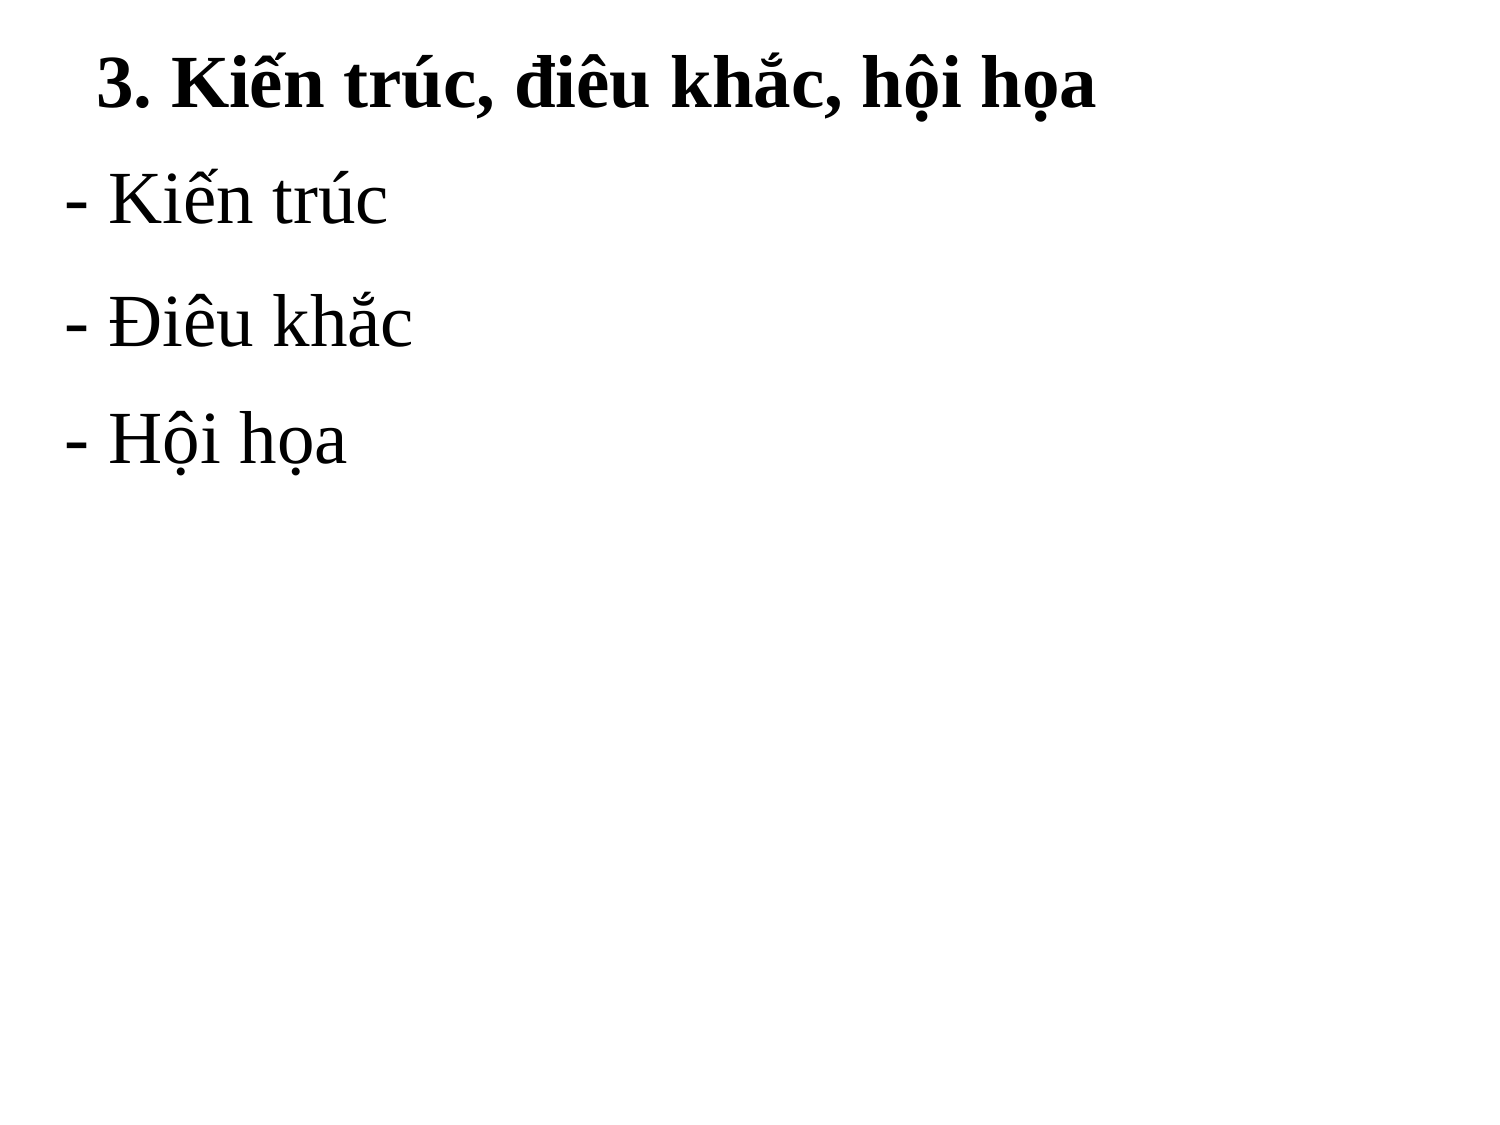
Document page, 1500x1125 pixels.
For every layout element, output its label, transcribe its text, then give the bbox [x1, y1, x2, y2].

text_box - Điêu khắc [49, 250, 1463, 367]
text_box - Hội họa [49, 367, 1463, 486]
text_box 3. Kiến trúc, điêu khắc, hội họa [0, 24, 1332, 150]
text_box - Kiến trúc [49, 128, 1463, 247]
